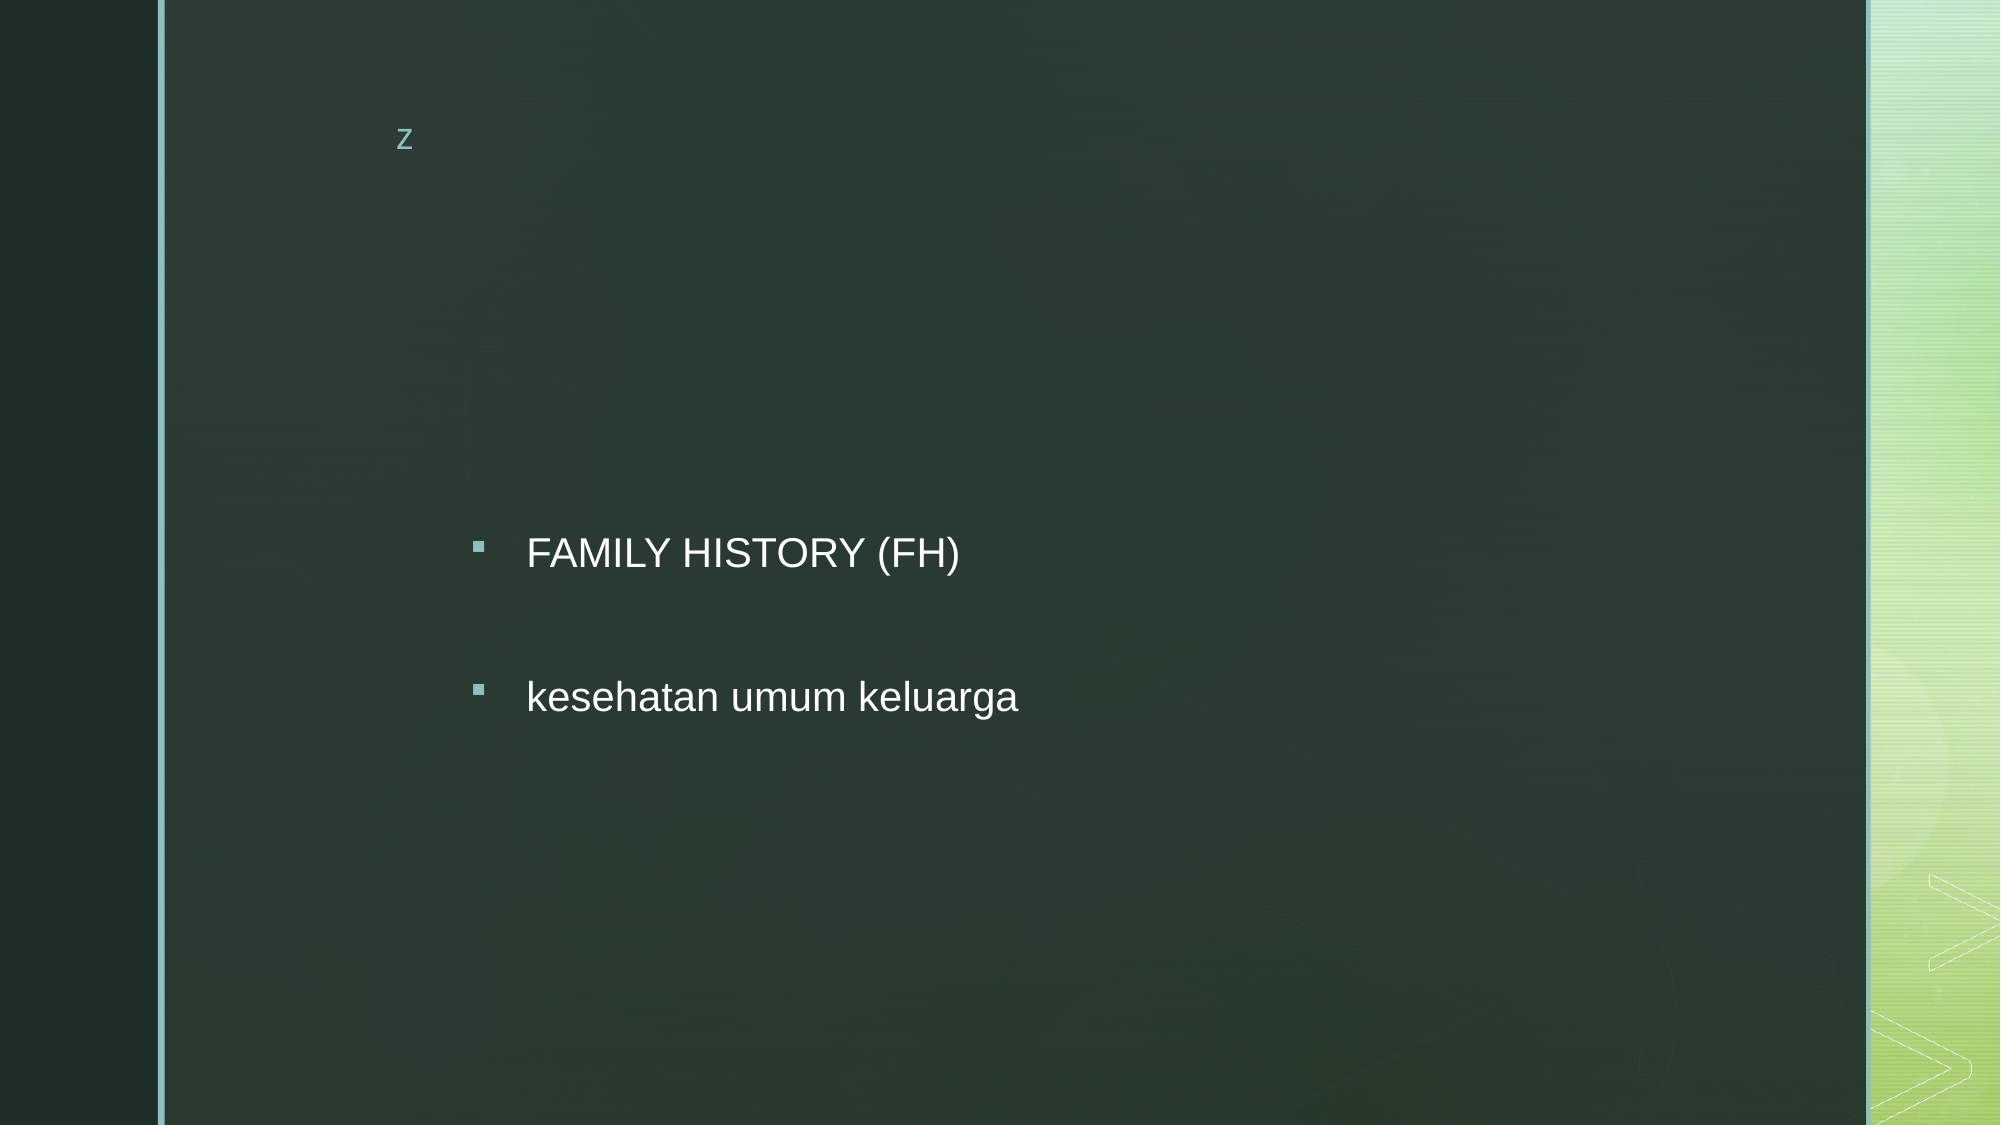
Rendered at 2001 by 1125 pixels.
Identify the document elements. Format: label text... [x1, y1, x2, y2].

picture [1871, 0, 2001, 1125]
list FAMILY HISTORY (FH) kesehatan umum keluarga [454, 336, 1734, 993]
